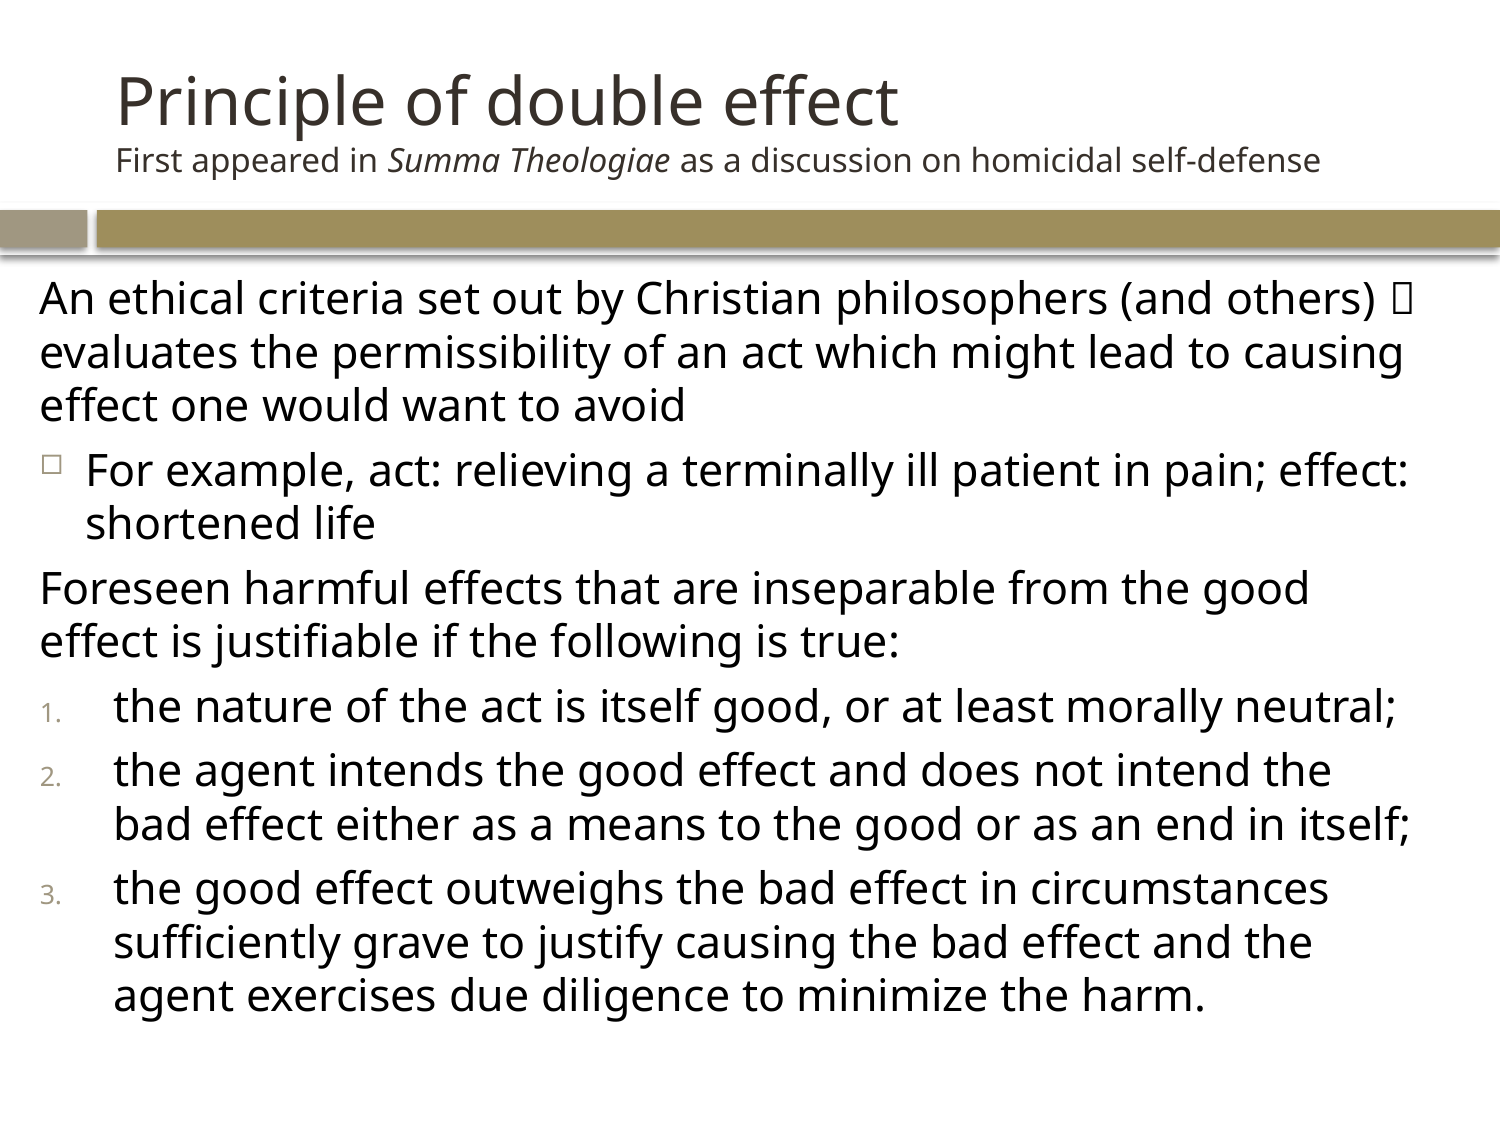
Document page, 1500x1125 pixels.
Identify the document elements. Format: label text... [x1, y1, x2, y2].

list An ethical criteria set out by Christian philosophers (and others)  evaluates the permissibility of an act which might lead to causing effect one would want to avoid For example, act: relieving a terminally ill patient in pain; effect: shortened life Foreseen harmful effects that are inseparable from the good effect is justifiable if the following is true: the nature of the act is itself good, or at least morally neutral; the agent intends the good effect and does not intend the bad effect either as a means to the good or as an end in itself; the good effect outweighs the bad effect in circumstances sufficiently grave to justify causing the bad effect and the agent exercises due diligence to minimize the harm. [24, 262, 1438, 1088]
title Principle of double effect First appeared in Summa Theologiae as a discussion on homicidal self-defense [100, 37, 1438, 200]
